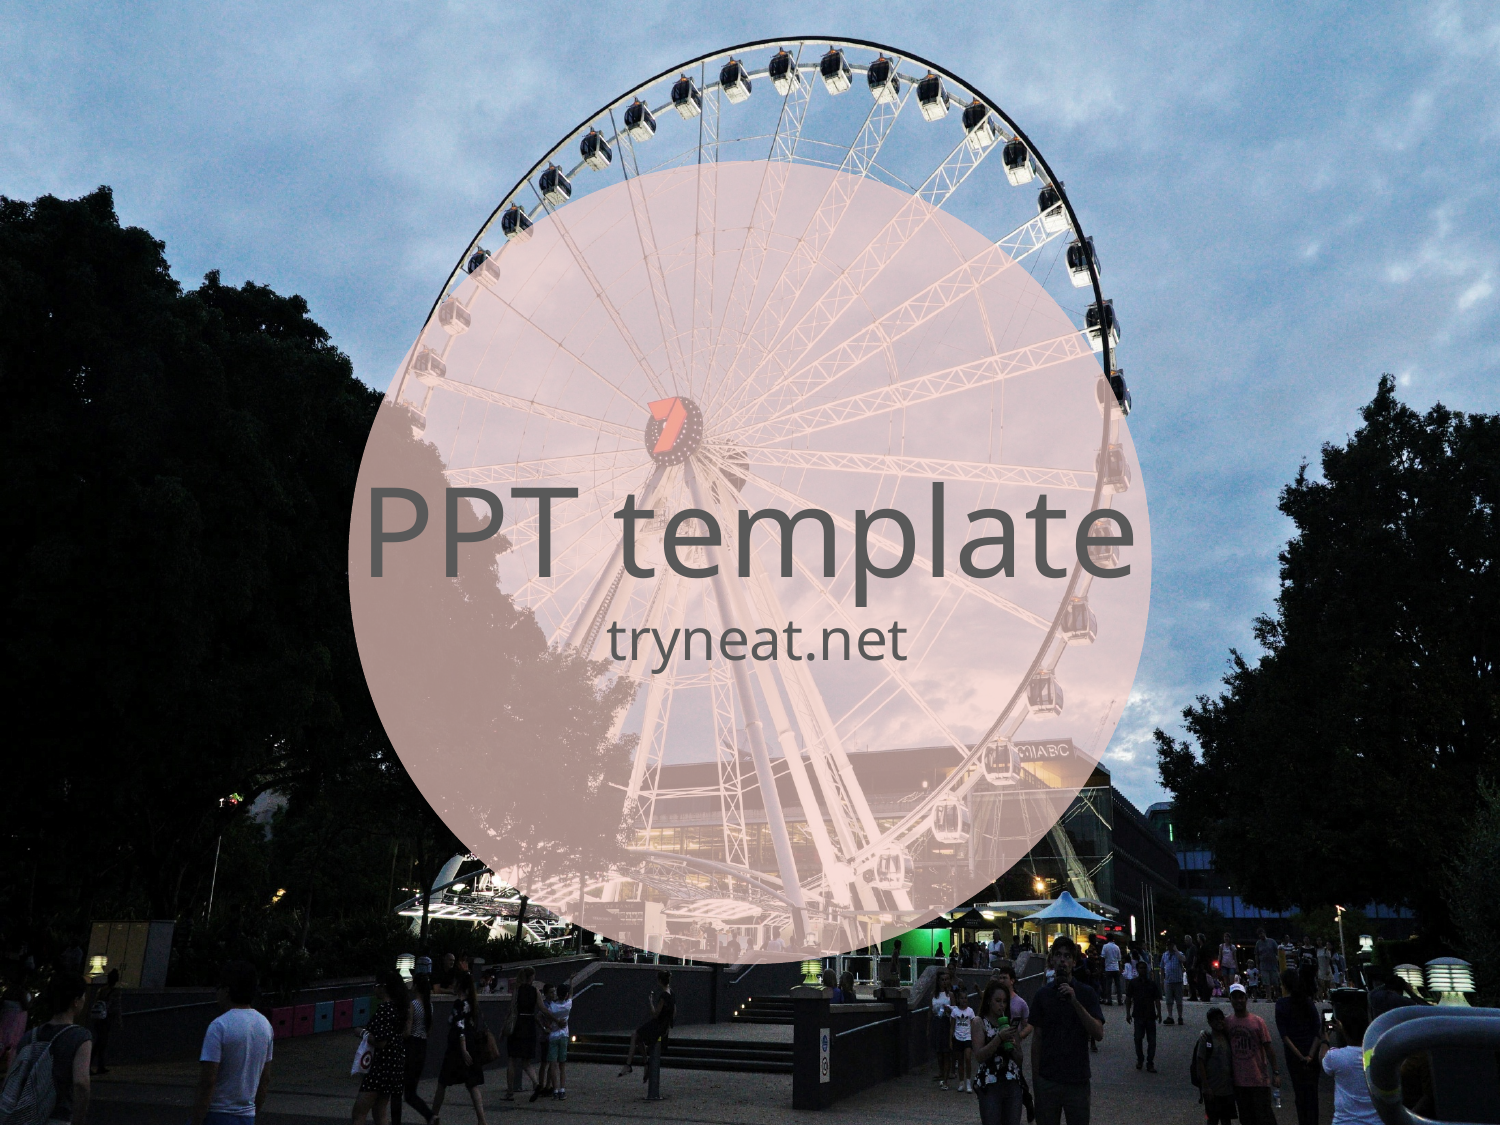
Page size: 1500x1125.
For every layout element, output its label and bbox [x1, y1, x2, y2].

text_box [0, 0, 1500, 1125]
